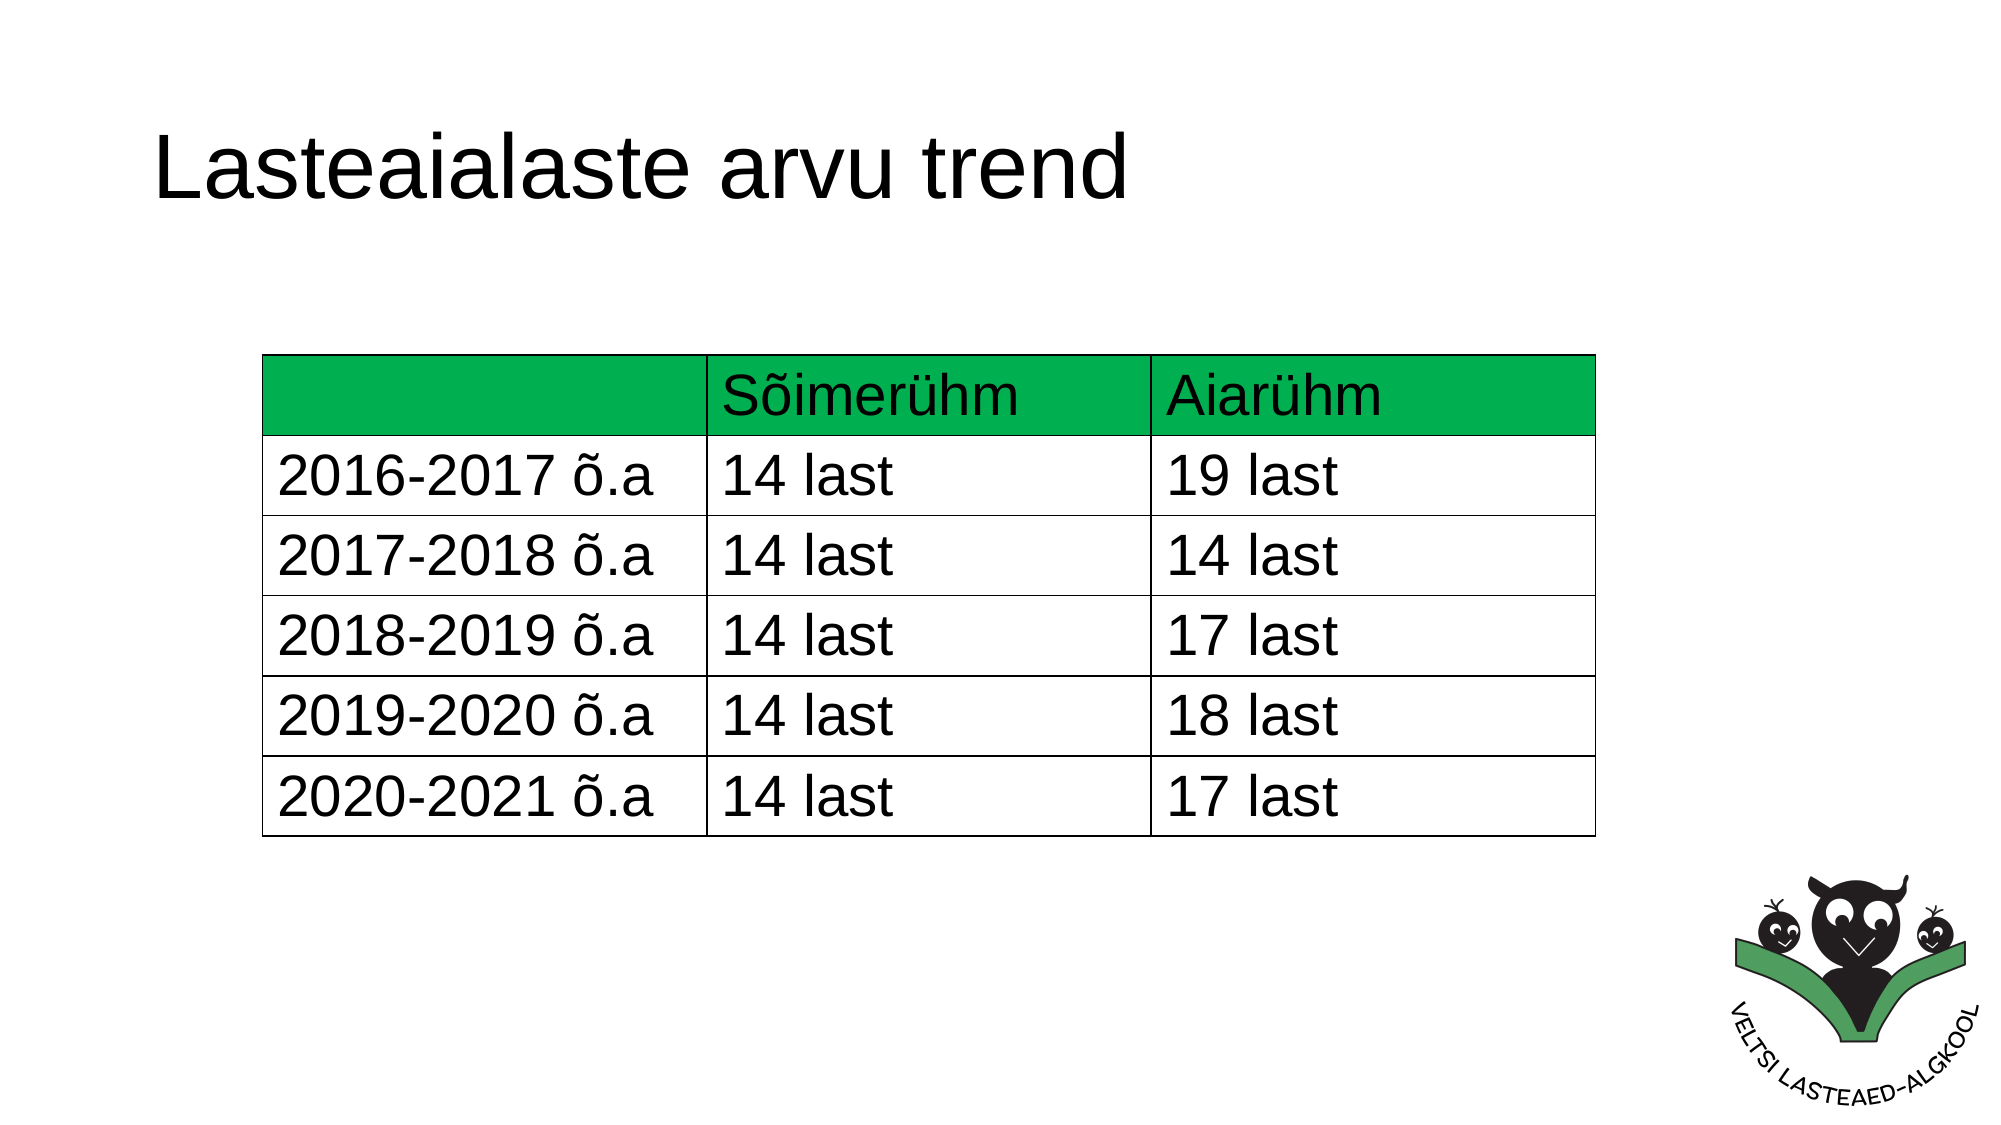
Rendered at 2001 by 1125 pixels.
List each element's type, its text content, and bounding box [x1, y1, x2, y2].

table_cell 2018-2019 õ.a [263, 596, 706, 675]
table_cell 2019-2020 õ.a [263, 677, 706, 755]
table_cell 14 last [708, 757, 1150, 835]
table_cell 2016-2017 õ.a [263, 436, 706, 515]
table_cell 2020-2021 õ.a [263, 757, 706, 835]
table_cell 14 last [708, 596, 1150, 675]
table_cell 17 last [1152, 757, 1595, 835]
table_cell 14 last [708, 436, 1150, 515]
table_cell 14 last [1152, 516, 1595, 595]
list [1706, 832, 2000, 1125]
table_cell 18 last [1152, 677, 1595, 755]
table_header Aiarühm [1152, 356, 1595, 435]
table_cell 14 last [708, 677, 1150, 755]
table_cell 17 last [1152, 596, 1595, 675]
table_cell 19 last [1152, 436, 1595, 515]
table_header [263, 356, 706, 435]
table_cell 14 last [708, 516, 1150, 595]
title Lasteaialaste arvu trend [137, 59, 1863, 278]
table_header Sõimerühm [708, 356, 1150, 435]
table_cell 2017-2018 õ.a [263, 516, 706, 595]
